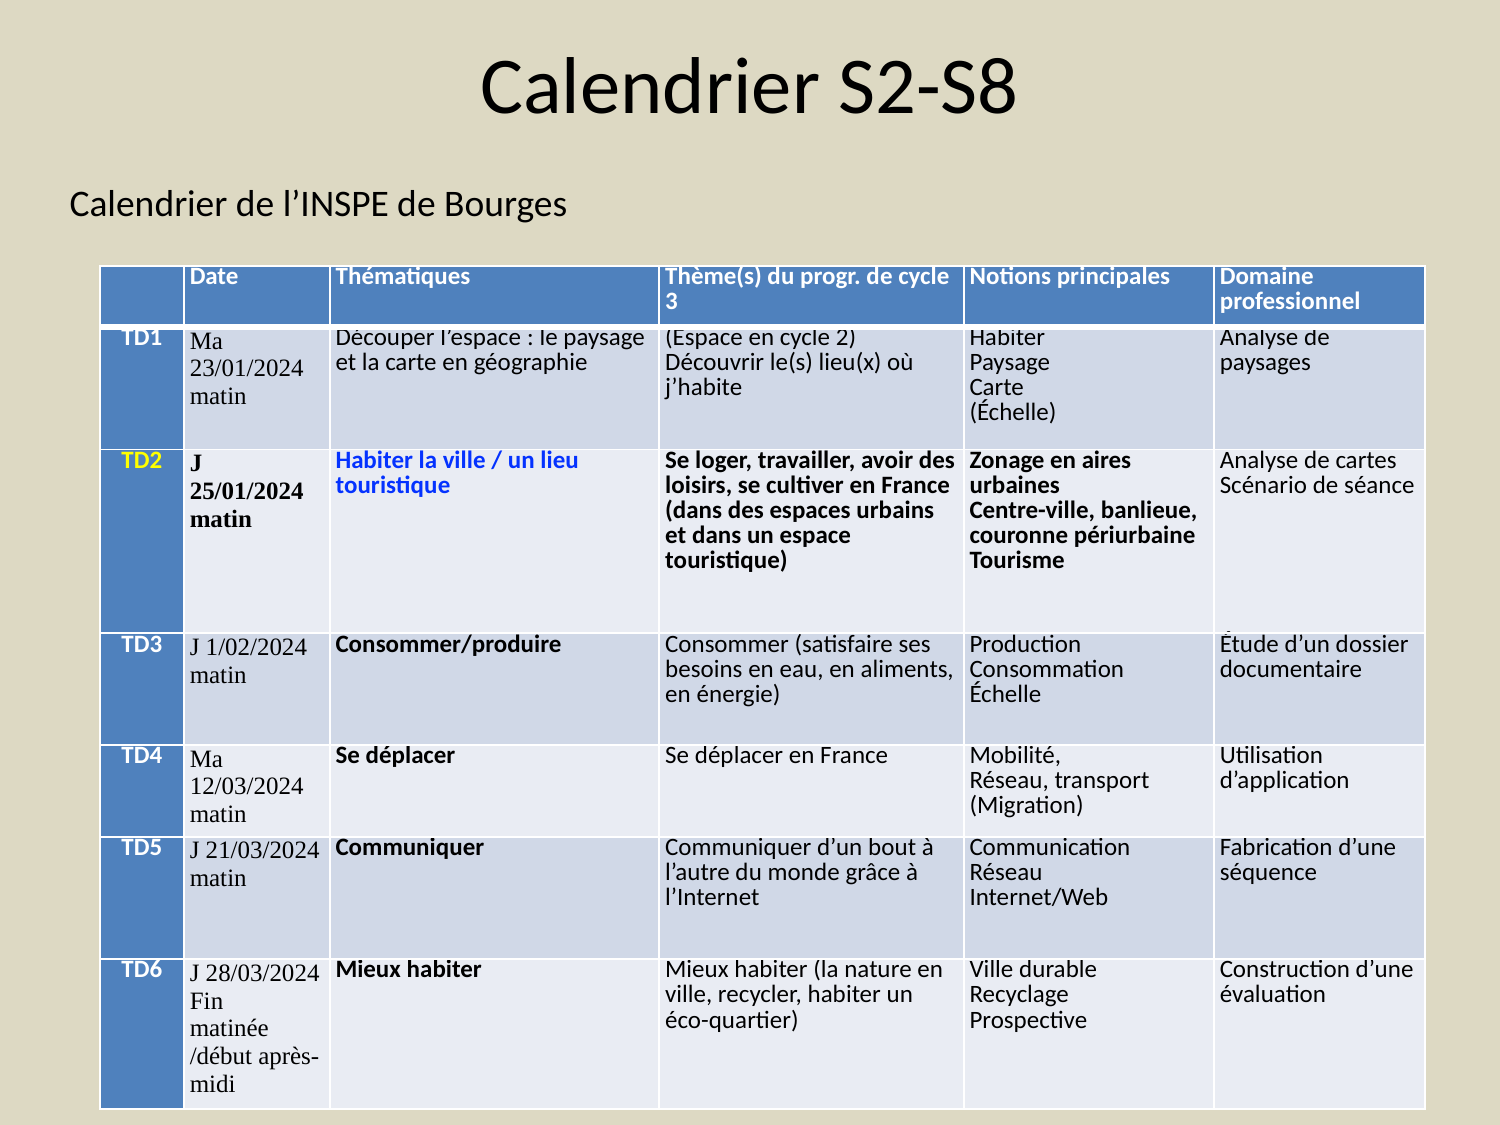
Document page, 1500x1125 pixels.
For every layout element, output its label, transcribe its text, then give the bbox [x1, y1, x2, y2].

title Calendrier S2-S8 [75, 24, 1425, 138]
table_header Thématiques [331, 267, 658, 324]
table_cell Habiter la ville / un lieu touristique [331, 450, 658, 632]
table_cell J 28/03/2024 Fin matinée /début après-midi [185, 960, 329, 1108]
table_header Thème(s) du progr. de cycle 3 [660, 267, 963, 324]
table_cell Construction d’une évaluation [1215, 960, 1424, 1108]
table_cell Analyse de cartes Scénario de séance [1215, 450, 1424, 632]
table_cell Se loger, travailler, avoir des loisirs, se cultiver en France (dans des espaces urbains et dans un espace touristique) [660, 450, 963, 632]
table_header Notions principales [965, 267, 1213, 324]
table_cell Ma 23/01/2024 matin [185, 330, 329, 449]
table_cell Zonage en aires urbaines Centre-ville, banlieue, couronne périurbaine Tourisme [965, 450, 1213, 632]
text_box Calendrier de l’INSPE de Bourges [54, 171, 583, 231]
table_cell Analyse de paysages [1215, 330, 1424, 449]
table_cell TD4 [101, 746, 183, 836]
table_cell Consommer (satisfaire ses besoins en eau, en aliments, en énergie) [660, 634, 963, 744]
table_header Domaine professionnel [1215, 267, 1424, 324]
table_cell Mieux habiter (la nature en ville, recycler, habiter un éco-quartier) [660, 960, 963, 1108]
table_cell Découper l’espace : le paysage et la carte en géographie [331, 330, 658, 449]
table_cell Communiquer [331, 838, 658, 958]
table_cell Ma 12/03/2024 matin [185, 746, 329, 836]
table_cell J 1/02/2024 matin [185, 634, 329, 744]
table_cell (Espace en cycle 2) Découvrir le(s) lieu(x) où j’habite [660, 330, 963, 449]
table_cell Habiter Paysage Carte (Échelle) [965, 330, 1213, 449]
table_cell Production Consommation Échelle [965, 634, 1213, 744]
table_cell Consommer/produire [331, 634, 658, 744]
table_cell J 21/03/2024 matin [185, 838, 329, 958]
table_cell TD6 [101, 960, 183, 1108]
table_header [101, 267, 183, 324]
table_cell Se déplacer en France [660, 746, 963, 836]
table_cell Étude d’un dossier documentaire [1215, 634, 1424, 744]
table_cell Communication Réseau Internet/Web [965, 838, 1213, 958]
table_cell Mieux habiter [331, 960, 658, 1108]
table_cell Utilisation d’application [1215, 746, 1424, 836]
table_header Date [185, 267, 329, 324]
table_cell TD2 [101, 450, 183, 632]
table_cell Fabrication d’une séquence [1215, 838, 1424, 958]
table_cell J 25/01/2024 matin [185, 450, 329, 632]
table_cell TD3 [101, 634, 183, 744]
table_cell Mobilité, Réseau, transport (Migration) [965, 746, 1213, 836]
table_cell TD5 [101, 838, 183, 958]
table_cell Se déplacer [331, 746, 658, 836]
table_cell TD1 [101, 330, 183, 449]
table_cell Ville durable Recyclage Prospective [965, 960, 1213, 1108]
table_cell Communiquer d’un bout à l’autre du monde grâce à l’Internet [660, 838, 963, 958]
